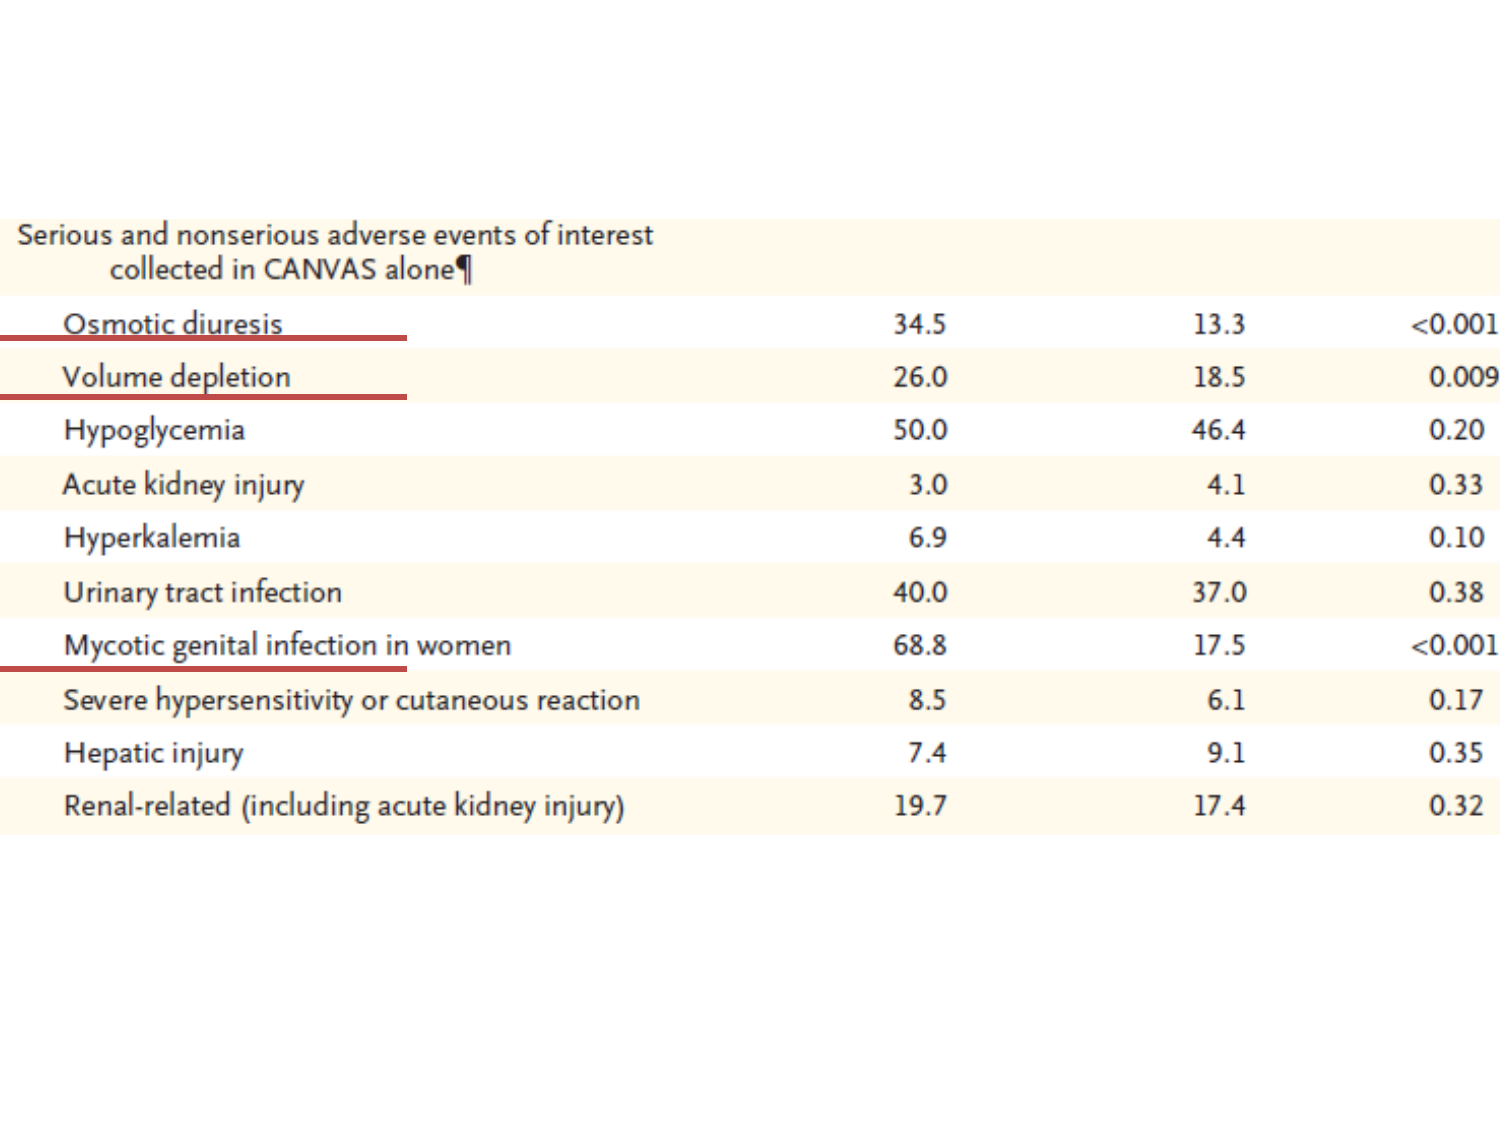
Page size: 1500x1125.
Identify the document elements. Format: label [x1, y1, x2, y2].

picture [0, 219, 1500, 835]
